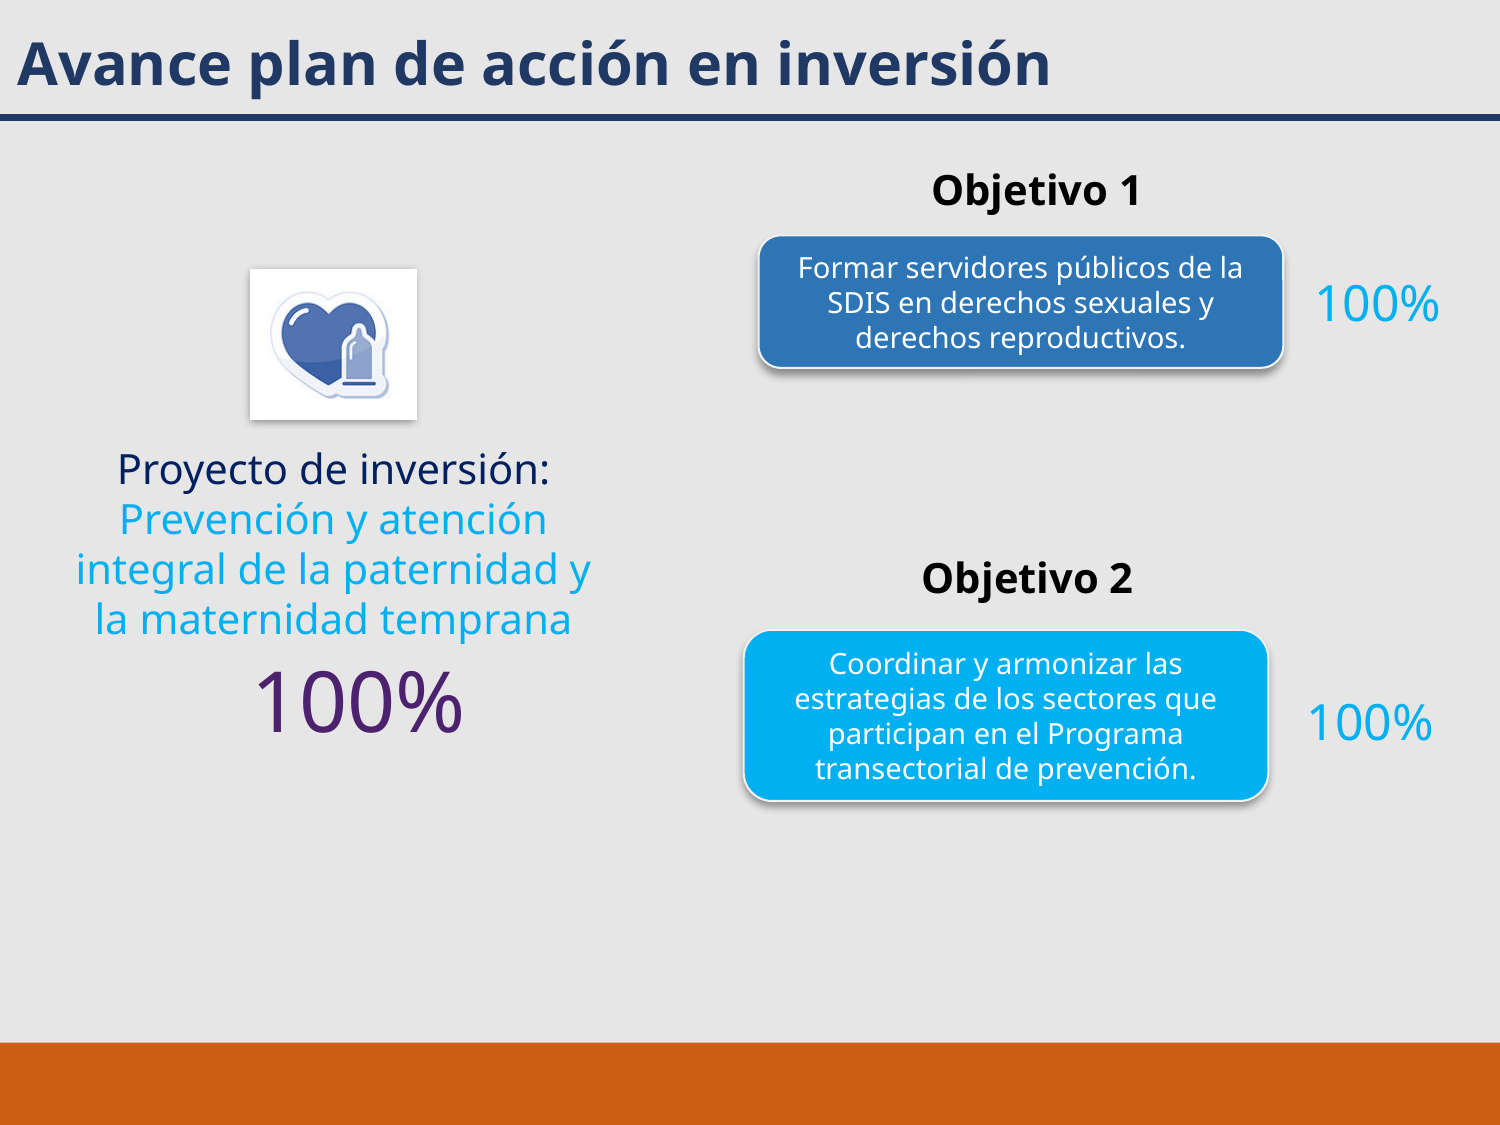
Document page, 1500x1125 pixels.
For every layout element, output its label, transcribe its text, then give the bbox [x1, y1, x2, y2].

title Avance plan de acción en inversión [2, 21, 1297, 112]
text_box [743, 543, 1269, 803]
text_box Proyecto de inversión: Prevención y atención integral de la paternidad y la maternidad temprana [47, 435, 620, 650]
picture [264, 283, 403, 406]
text_box 100% [236, 641, 482, 757]
text_box 100% [1299, 263, 1457, 339]
text_box 100% [1291, 682, 1449, 758]
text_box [758, 155, 1284, 369]
